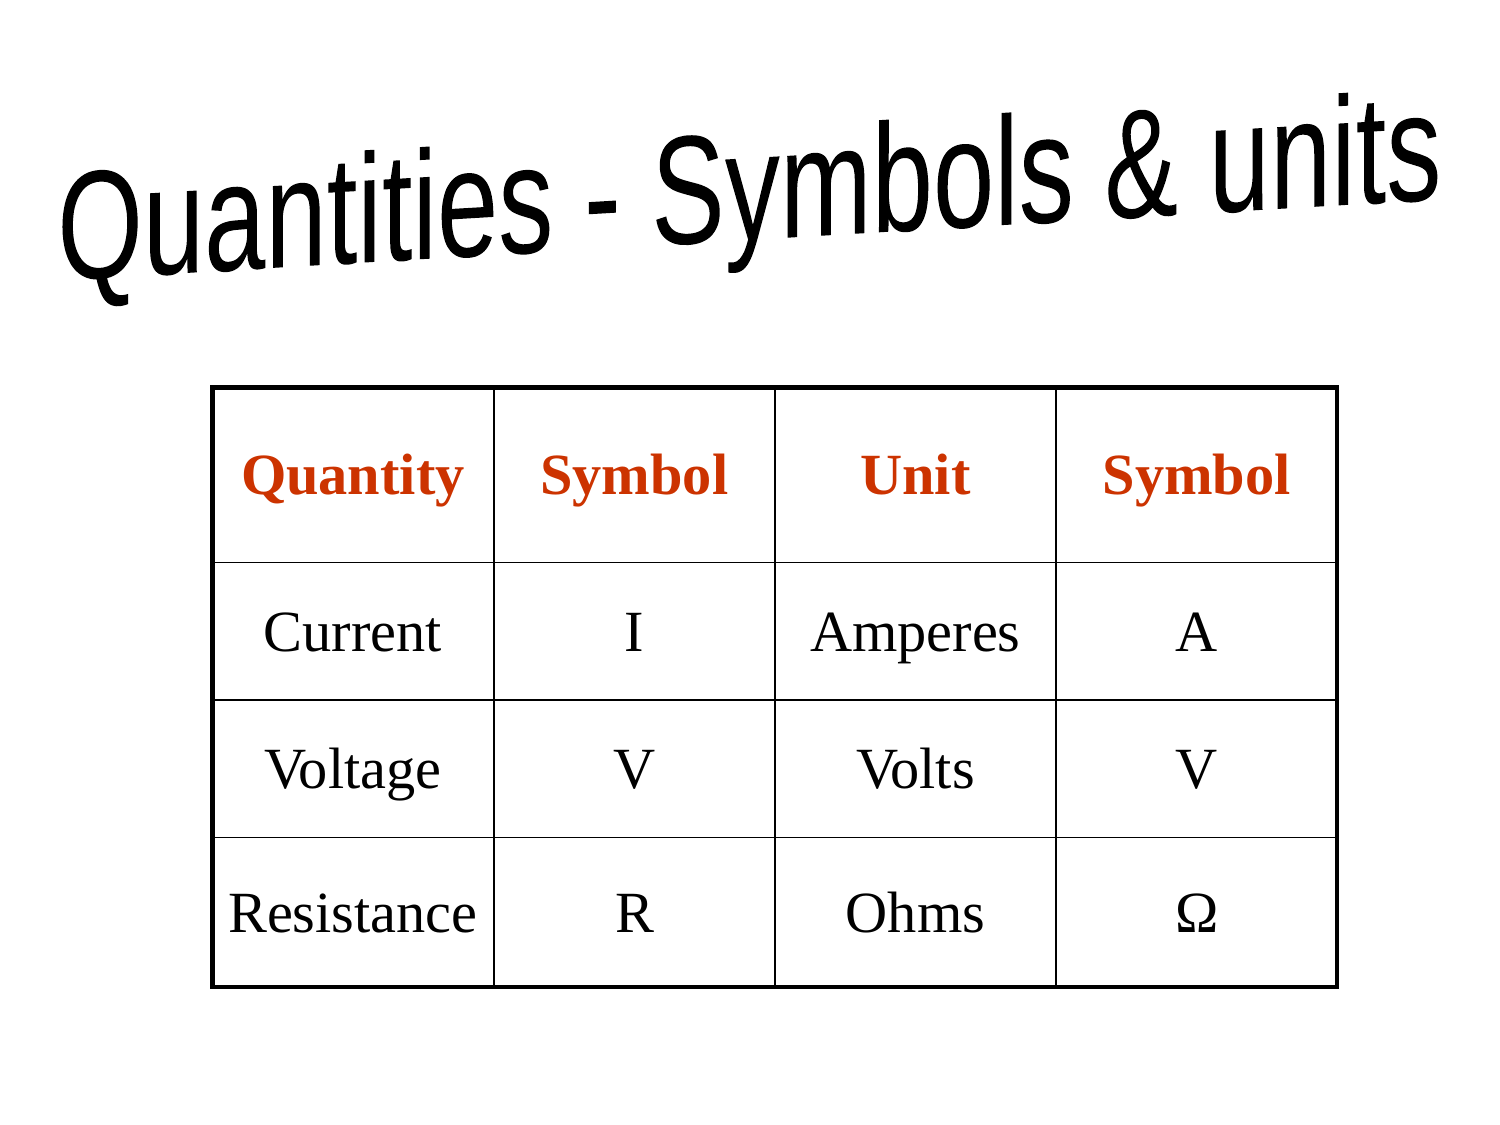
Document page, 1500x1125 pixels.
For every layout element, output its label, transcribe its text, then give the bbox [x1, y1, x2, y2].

table_cell Ω [1057, 838, 1335, 985]
table_header Symbol [495, 390, 774, 562]
table_cell Volts [776, 701, 1055, 837]
table_cell V [1057, 701, 1335, 837]
table_cell Voltage [215, 701, 493, 837]
table_cell Ohms [776, 838, 1055, 985]
table_cell Amperes [776, 563, 1055, 699]
table_cell Resistance [215, 838, 493, 985]
table_header Symbol [1057, 390, 1335, 562]
table_cell Current [215, 563, 493, 699]
table_cell V [495, 701, 774, 837]
table_cell R [495, 838, 774, 985]
table_cell I [495, 563, 774, 699]
table_header Unit [776, 390, 1055, 562]
table_header Quantity [215, 390, 493, 562]
table_cell A [1057, 563, 1335, 699]
